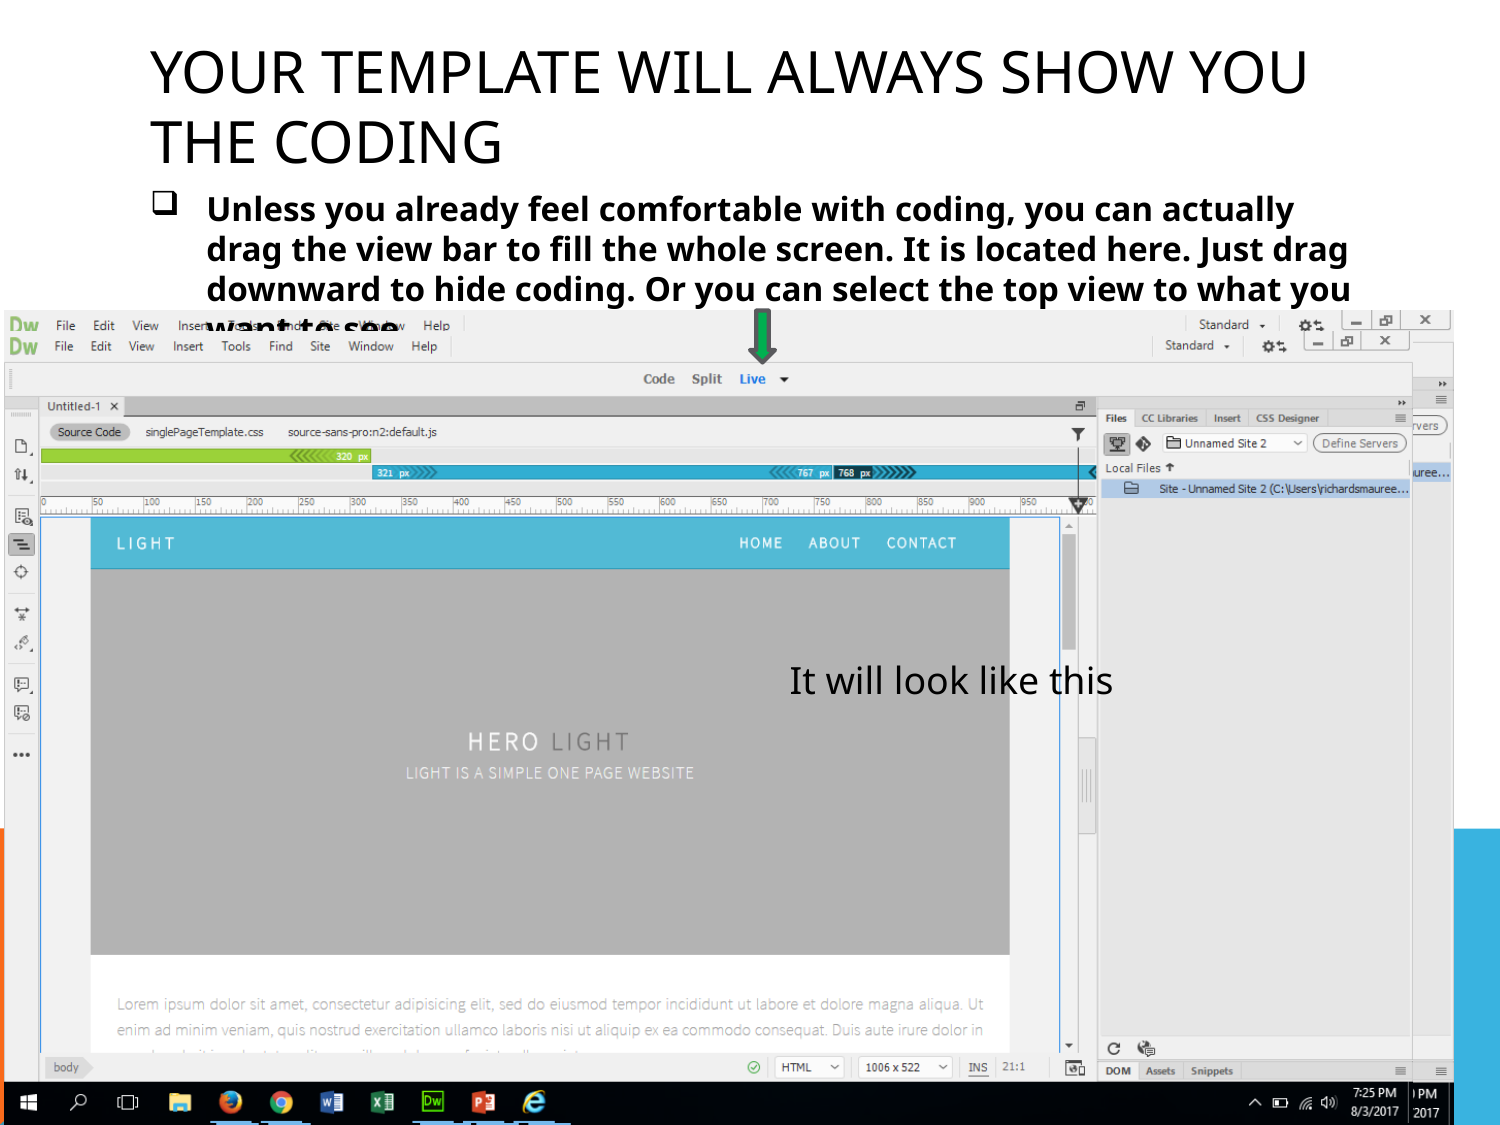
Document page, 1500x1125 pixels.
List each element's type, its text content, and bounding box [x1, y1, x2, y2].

title Your template will always show you the coding [135, 60, 1369, 150]
picture [4, 310, 1454, 1125]
list Unless you already feel comfortable with coding, you can actually drag the view bar to fill the whole screen. It is located here. Just drag downward to hide coding. Or you can select the top view to what you want to see. [135, 180, 1369, 308]
